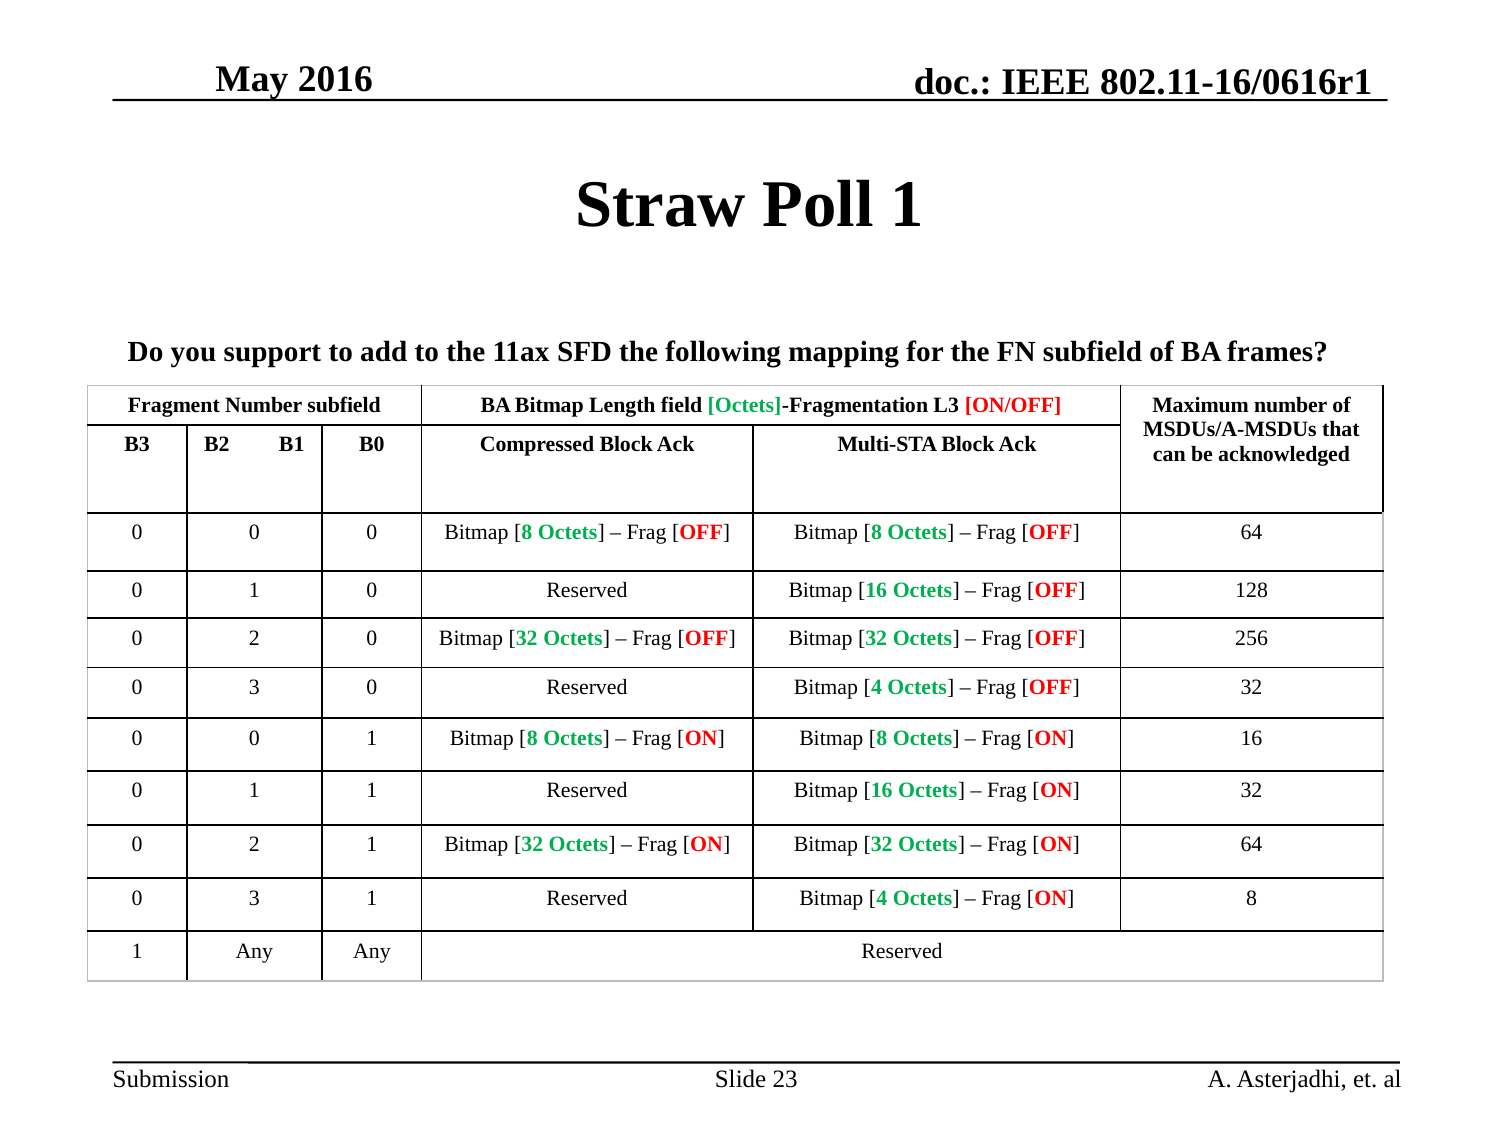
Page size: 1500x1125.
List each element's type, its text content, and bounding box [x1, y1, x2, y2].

table_cell 1 [188, 772, 321, 824]
table_cell Bitmap [32 Octets] – Frag [ON] [422, 826, 752, 877]
table_cell 2 [188, 826, 321, 877]
table_cell Bitmap [8 Octets] – Frag [ON] [754, 719, 1120, 770]
table_cell 3 [188, 668, 321, 717]
table_cell 0 [323, 572, 421, 617]
table_cell 0 [88, 879, 186, 930]
table_cell 0 [88, 572, 186, 617]
table_cell 1 [323, 719, 421, 770]
table_cell 64 [1121, 826, 1382, 877]
table_cell 0 [323, 514, 421, 570]
table_header Fragment Number subfield [88, 386, 421, 424]
table_cell 128 [1121, 572, 1382, 617]
table_cell 2 [188, 619, 321, 667]
table_cell Bitmap [8 Octets] – Frag [ON] [422, 719, 752, 770]
table_cell Bitmap [32 Octets] – Frag [ON] [754, 826, 1120, 877]
table_cell Reserved [422, 772, 752, 824]
table_cell 0 [88, 826, 186, 877]
table_cell 0 [188, 514, 321, 570]
table_cell 1 [323, 772, 421, 824]
table_cell 16 [1121, 719, 1382, 770]
title Straw Poll 1 [112, 112, 1388, 288]
table_cell 256 [1121, 619, 1382, 667]
table_cell B0 [323, 426, 421, 512]
table_cell Bitmap [8 Octets] – Frag [OFF] [754, 514, 1120, 570]
table_cell Reserved [422, 879, 752, 930]
table_cell 64 [1121, 514, 1382, 570]
list Do you support to add to the 11ax SFD the following mapping for the FN subfield of BA frames? [112, 324, 1388, 407]
table_cell 0 [323, 619, 421, 667]
table_cell Multi-STA Block Ack [754, 426, 1120, 512]
table_header BA Bitmap Length field [Octets]-Fragmentation L3 [ON/OFF] [422, 386, 1120, 424]
table_cell Reserved [422, 668, 752, 717]
table_cell 1 [88, 932, 186, 980]
table_cell Bitmap [16 Octets] – Frag [OFF] [754, 572, 1120, 617]
table_cell Bitmap [32 Octets] – Frag [OFF] [422, 619, 752, 667]
table_cell 0 [88, 668, 186, 717]
table_cell Reserved [422, 572, 752, 617]
table_cell 1 [323, 826, 421, 877]
table_cell 3 [188, 879, 321, 930]
table_cell Bitmap [32 Octets] – Frag [OFF] [754, 619, 1120, 667]
table_cell Any [323, 932, 421, 980]
table_cell Bitmap [4 Octets] – Frag [OFF] [754, 668, 1120, 717]
table_cell Bitmap [16 Octets] – Frag [ON] [754, 772, 1120, 824]
table_cell 8 [1121, 879, 1382, 930]
table_cell B2 B1 [188, 426, 321, 512]
table_cell Any [188, 932, 321, 980]
table_cell 0 [88, 514, 186, 570]
table_cell 0 [88, 719, 186, 770]
table_cell 1 [188, 572, 321, 617]
table_cell 32 [1121, 668, 1382, 717]
table_cell Bitmap [4 Octets] – Frag [ON] [754, 879, 1120, 930]
slide_number Slide 23 [712, 1061, 801, 1093]
table_header Maximum number of MSDUs/A-MSDUs that can be acknowledged [1121, 386, 1382, 512]
table_cell 0 [188, 719, 321, 770]
table_cell Bitmap [8 Octets] – Frag [OFF] [422, 514, 752, 570]
footer A. Asterjadhi, et. al [949, 1061, 1402, 1093]
table_cell 32 [1121, 772, 1382, 824]
table_cell 0 [88, 772, 186, 824]
table_cell B3 [88, 426, 186, 512]
table_cell 0 [88, 619, 186, 667]
table_cell 0 [323, 668, 421, 717]
table_cell Reserved [422, 932, 1382, 980]
table_cell Compressed Block Ack [422, 426, 752, 512]
table_cell 1 [323, 879, 421, 930]
